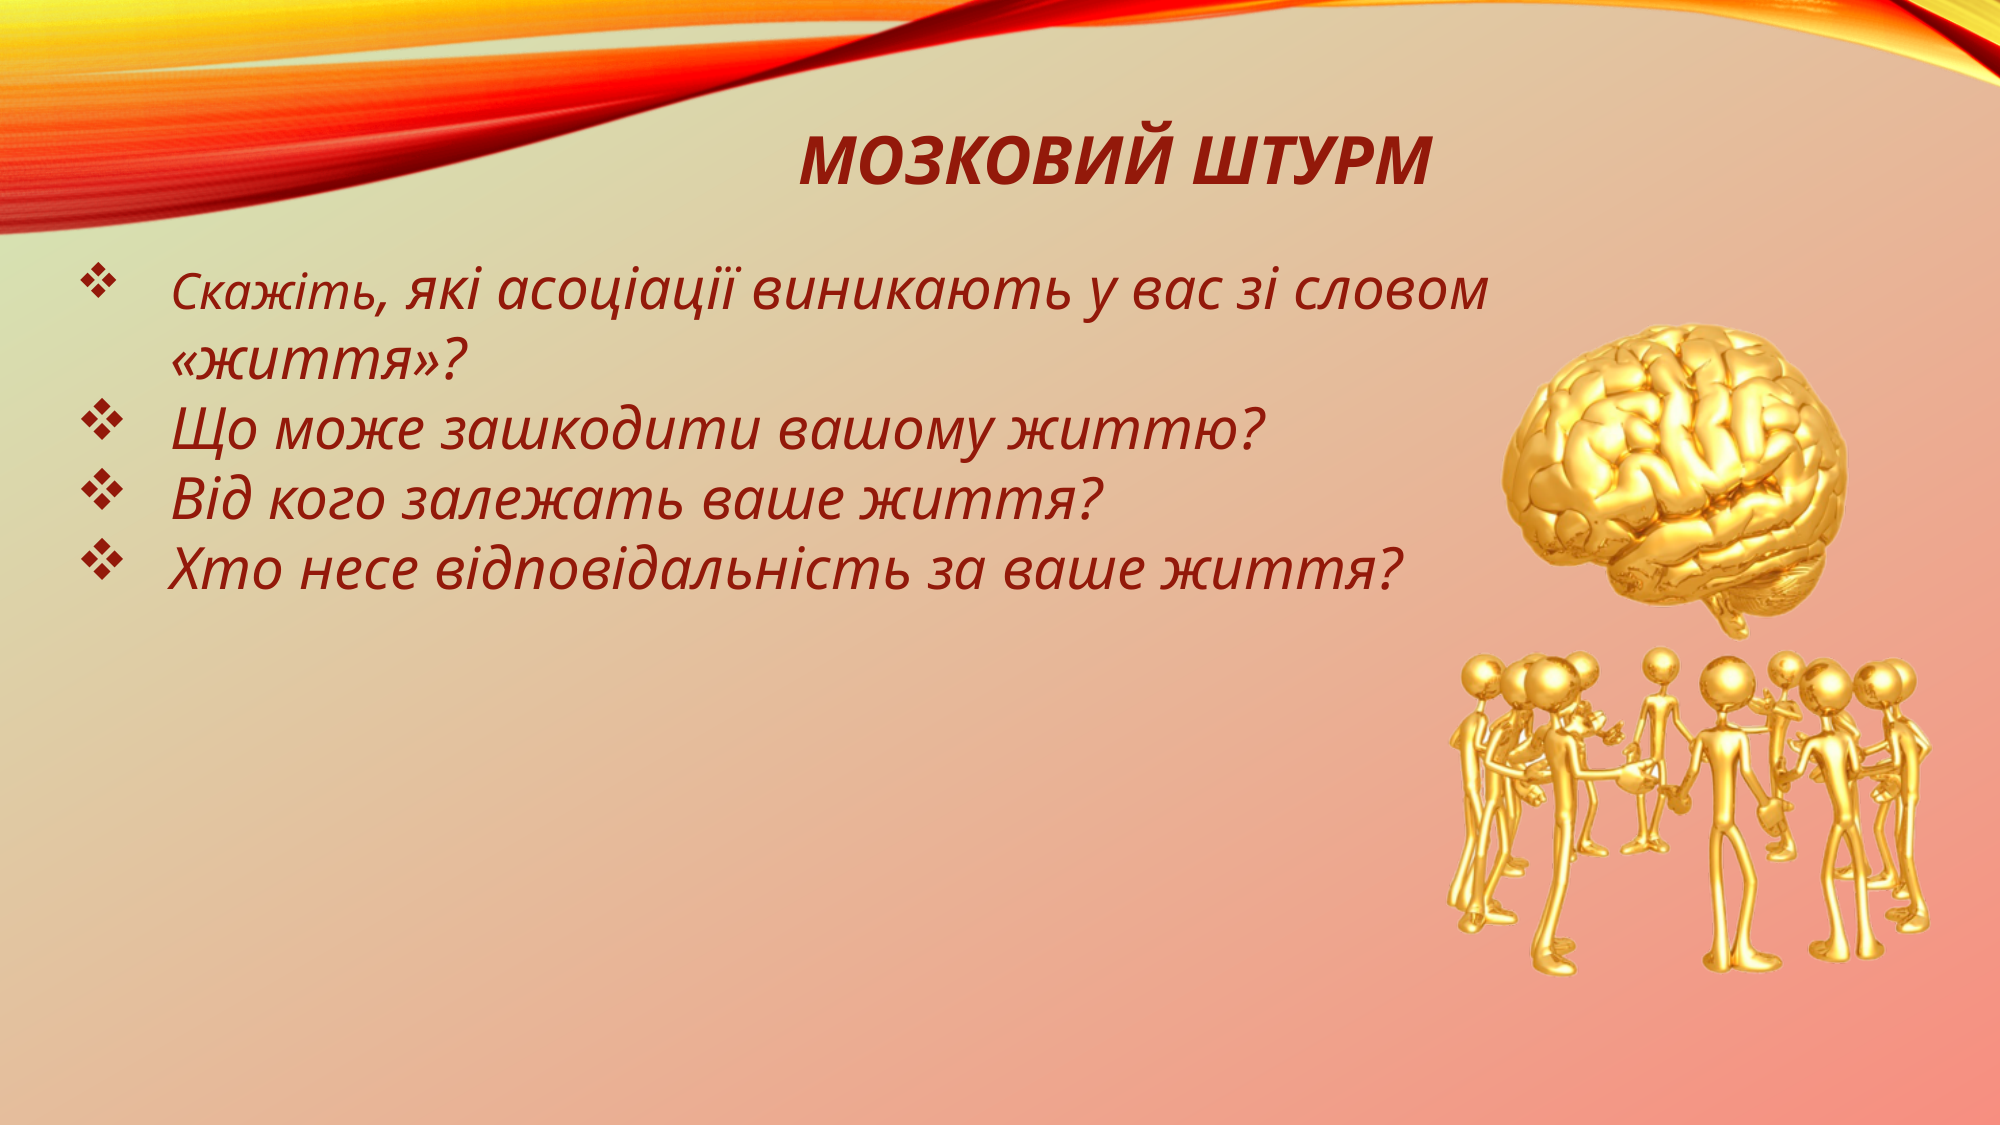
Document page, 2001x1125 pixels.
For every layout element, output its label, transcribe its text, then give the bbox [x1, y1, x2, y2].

picture [0, 0, 2000, 237]
picture [1352, 311, 2000, 988]
text_box Скажіть, які асоціації виникають у вас зі словом «життя»? Що може зашкодити вашому життю? Від кого залежать ваше життя? Хто несе відповідальність за ваше життя? [61, 244, 1632, 609]
text_box МОЗКОВИЙ ШТУРМ [540, 110, 1691, 206]
